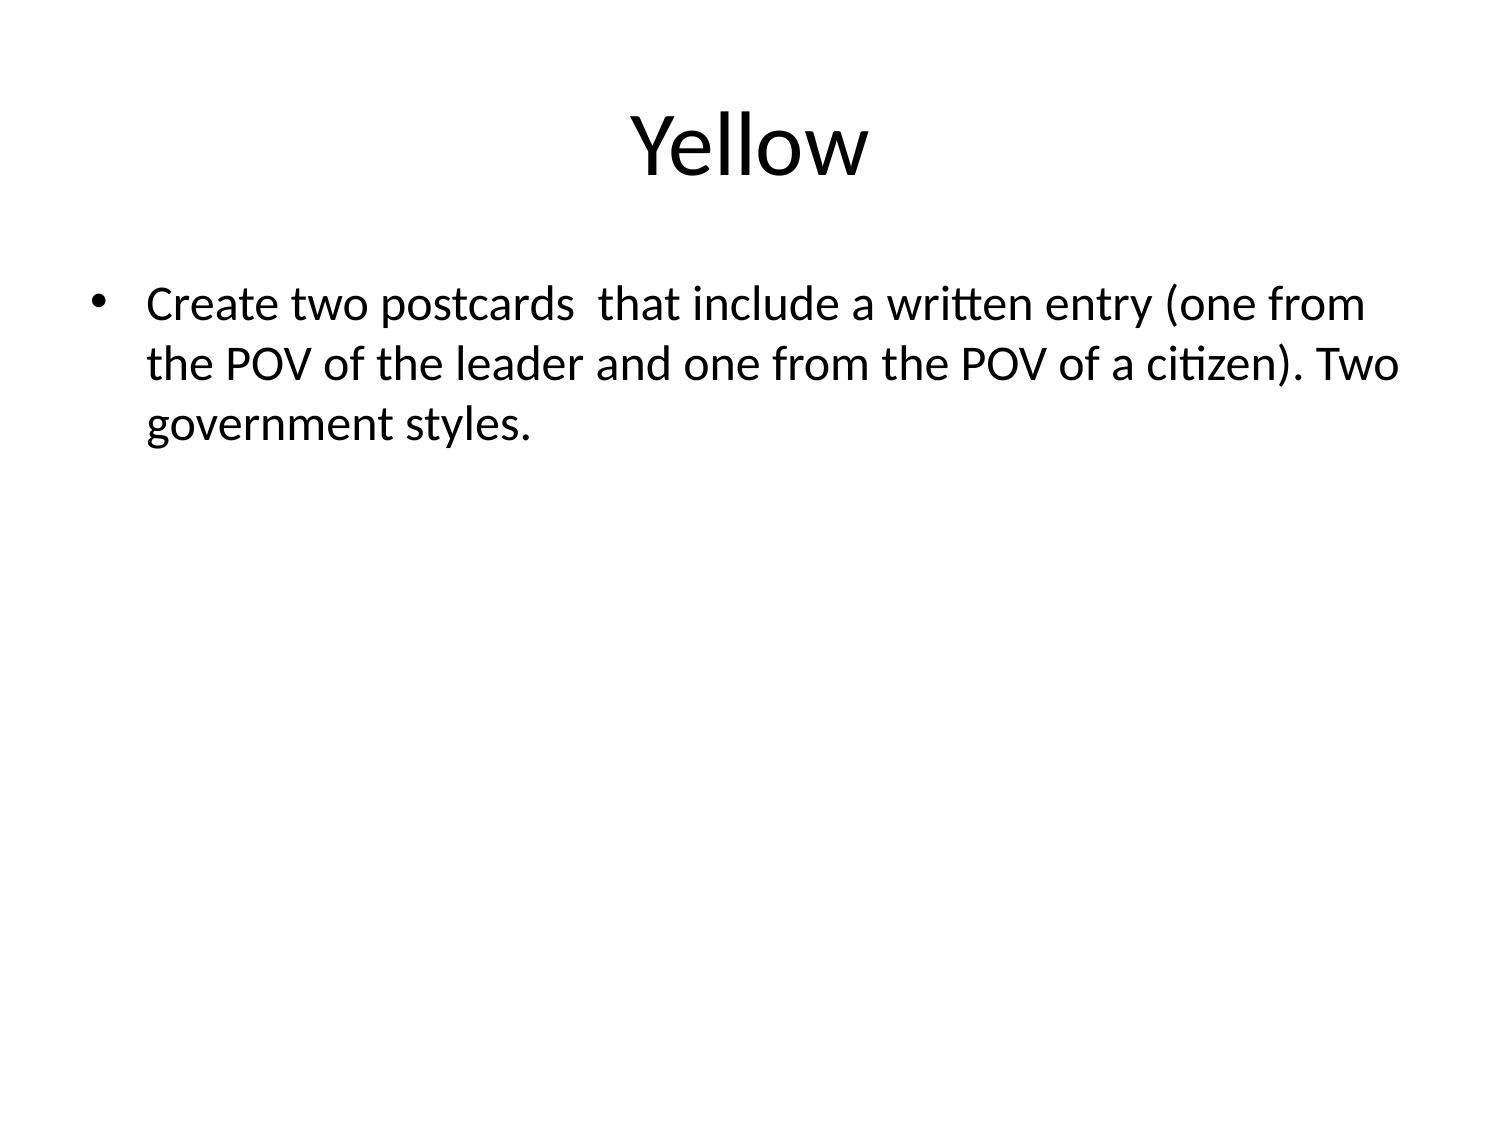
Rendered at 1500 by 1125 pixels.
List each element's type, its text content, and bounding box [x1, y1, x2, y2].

list Create two postcards that include a written entry (one from the POV of the leader and one from the POV of a citizen). Two government styles. [75, 262, 1425, 1005]
title Yellow [75, 45, 1425, 233]
